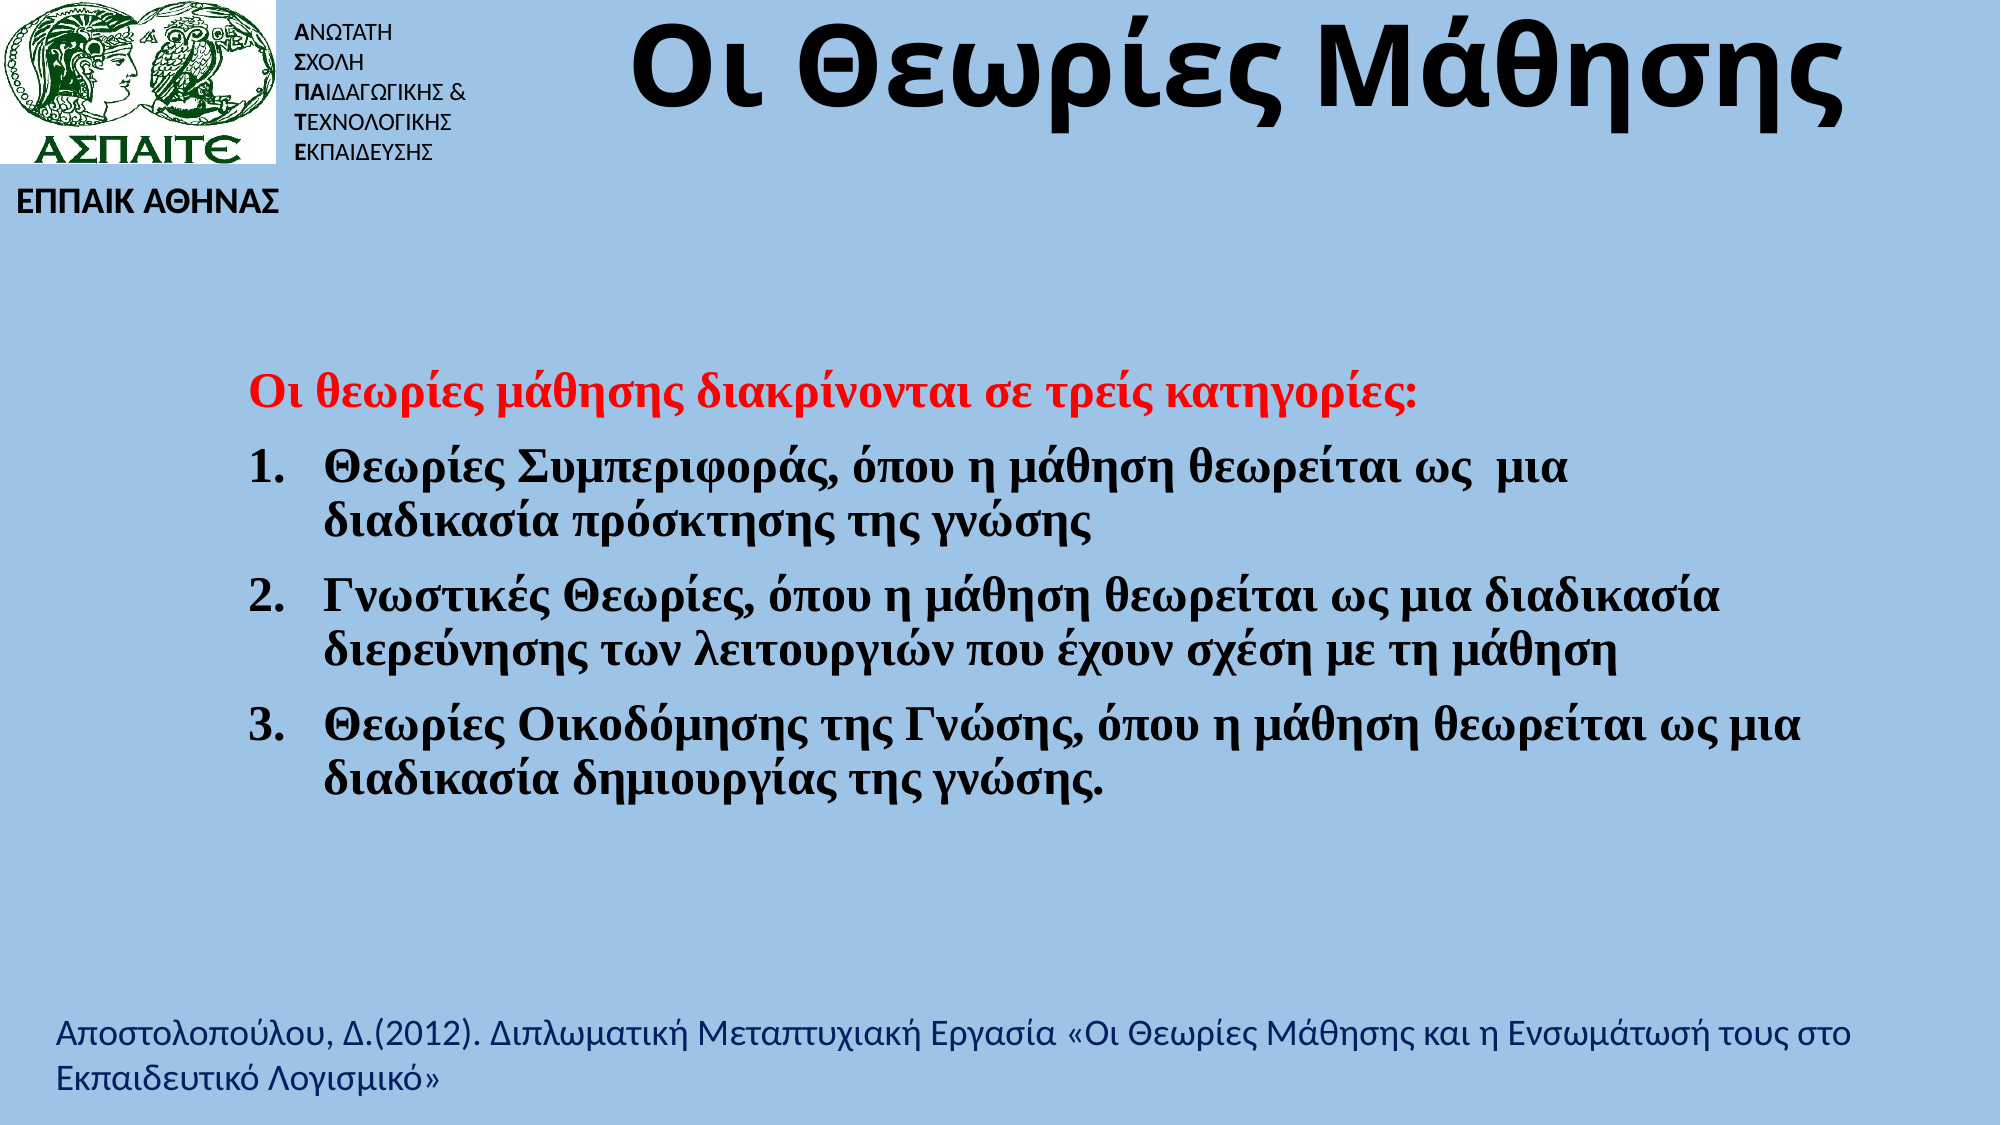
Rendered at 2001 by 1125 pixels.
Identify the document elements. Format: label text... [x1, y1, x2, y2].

text_box ΑΝΩΤΑΤΗ ΣΧΟΛΗ ΠΑΙΔΑΓΩΓΙΚΗΣ & ΤΕΧΝΟΛΟΓΙΚΗΣ ΕΚΠΑΙΔΕΥΣΗΣ [279, 8, 495, 173]
text_box ΕΠΠΑΙΚ ΑΘΗΝΑΣ [1, 168, 295, 229]
subtitle Οι θεωρίες μάθησης διακρίνονται σε τρείς κατηγορίες: Θεωρίες Συμπεριφοράς, όπου η μάθηση θεωρείται ως μια διαδικασία πρόσκτησης της γνώσης Γνωστικές Θεωρίες, όπου η μάθηση θεωρείται ως μια διαδικασία διερεύνησης των λειτουργιών που έχουν σχέση με τη μάθηση Θεωρίες Οικοδόμησης της Γνώσης, όπου η μάθηση θεωρείται ως μια διαδικασία δημιουργίας της γνώσης. [233, 357, 1825, 799]
picture [0, 0, 276, 164]
text_box Αποστολοπούλου, Δ.(2012). Διπλωματική Μεταπτυχιακή Εργασία «Οι Θεωρίες Μάθησης και η Ενσωμάτωσή τους στο Εκπαιδευτικό Λογισμικό» [41, 1000, 1957, 1106]
title Οι Θεωρίες Μάθησης [498, 0, 1973, 139]
